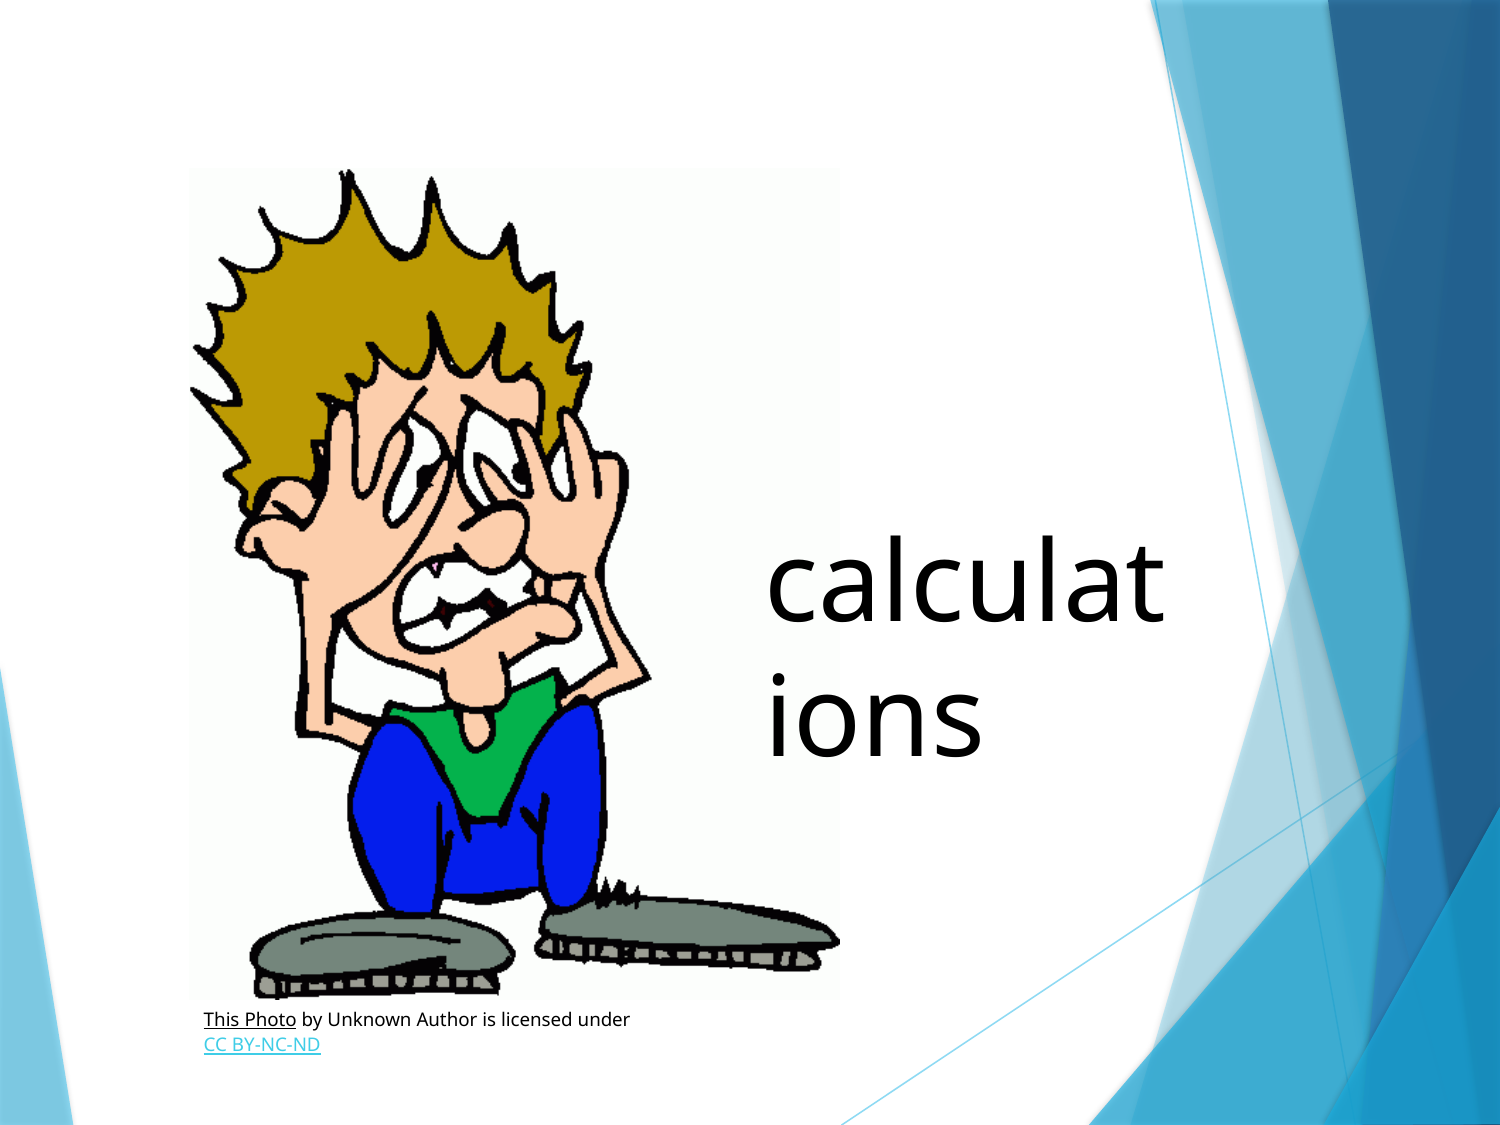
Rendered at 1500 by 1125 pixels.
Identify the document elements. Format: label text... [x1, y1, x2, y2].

text_box This Photo by Unknown Author is licensed under CC BY-NC-ND [189, 1009, 688, 1066]
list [188, 168, 840, 1001]
text_box calculations [843, 501, 1198, 787]
